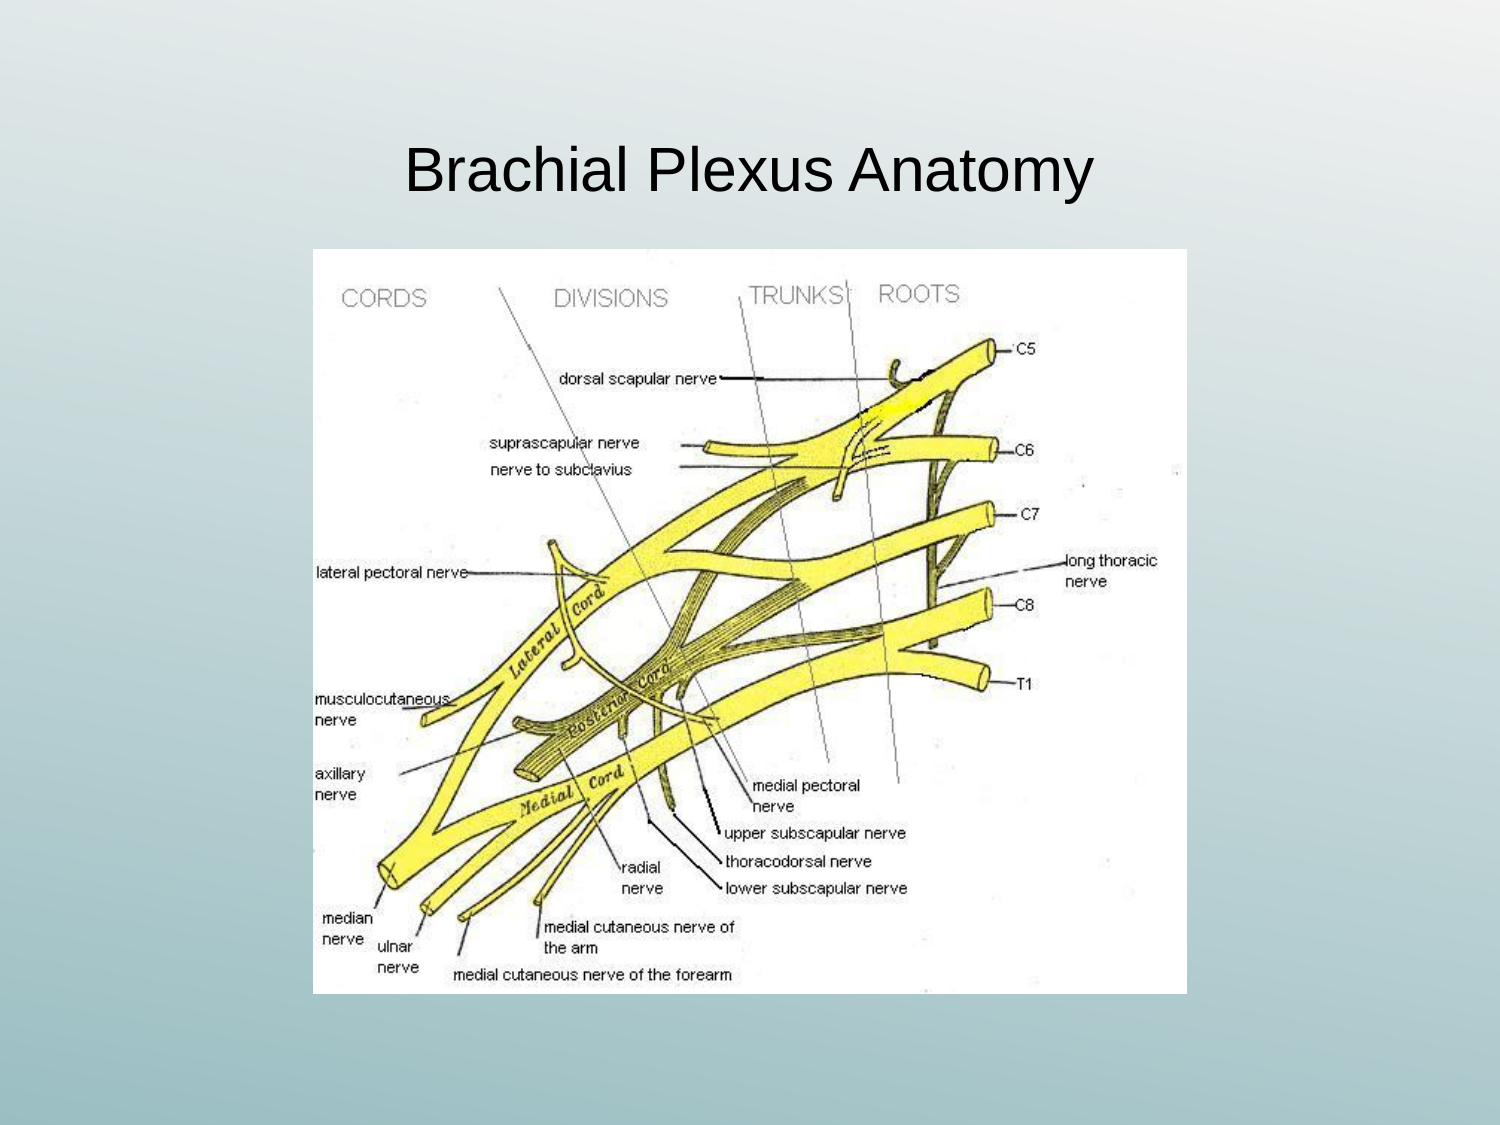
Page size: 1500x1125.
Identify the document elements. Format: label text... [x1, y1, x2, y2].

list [313, 249, 1187, 994]
title Brachial Plexus Anatomy [74, 99, 1426, 233]
